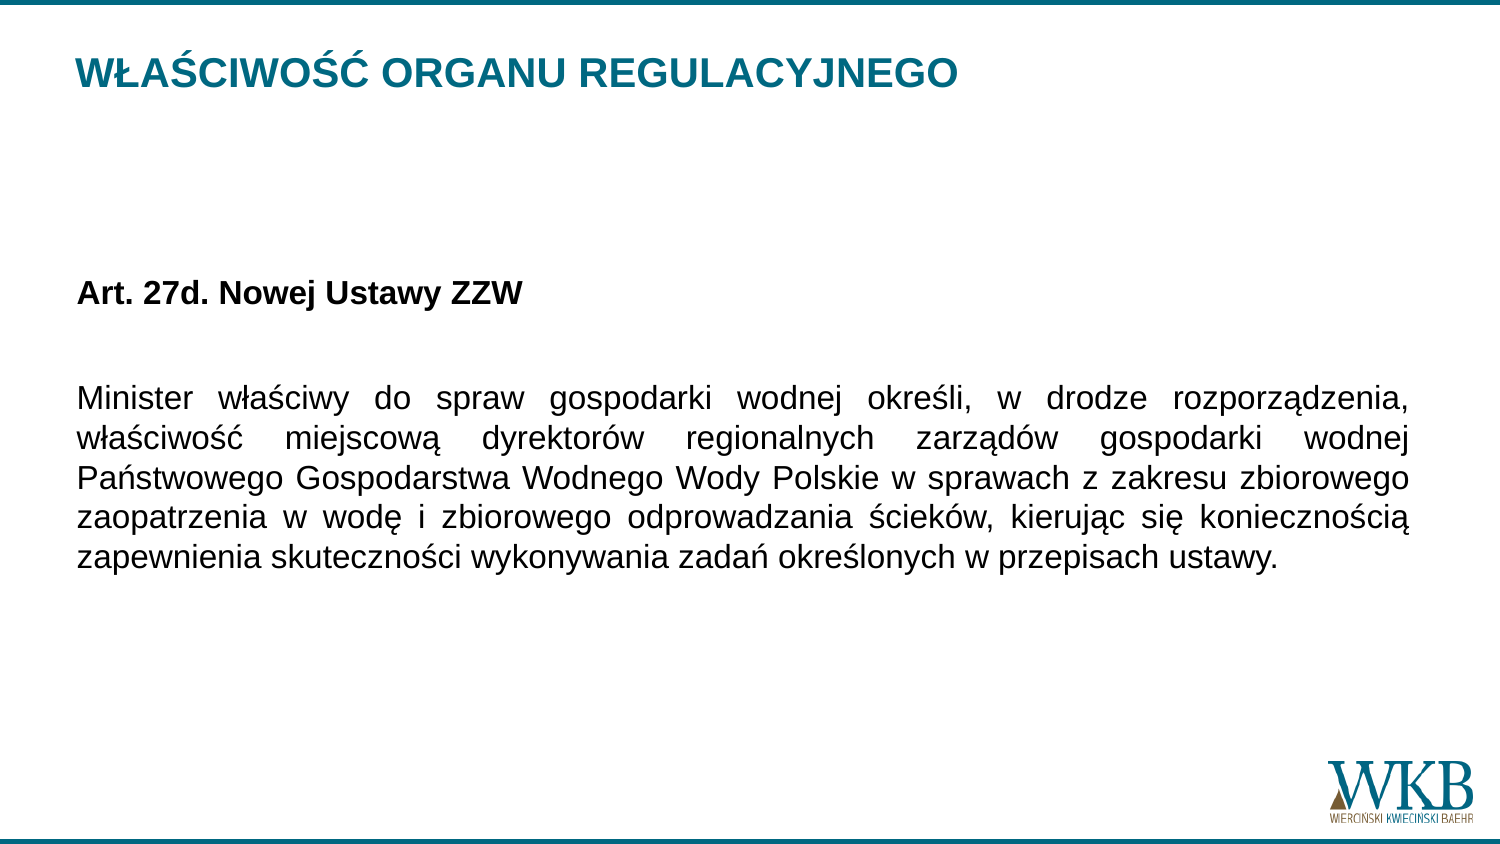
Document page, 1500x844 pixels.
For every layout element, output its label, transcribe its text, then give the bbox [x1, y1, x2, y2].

picture [1328, 764, 1473, 823]
picture [1464, 761, 1473, 789]
picture [1417, 761, 1443, 806]
picture [1408, 761, 1425, 784]
title WŁAŚCIWOŚĆ ORGANU REGULACYJNEGO [75, 45, 1412, 151]
list Art. 27d. Nowej Ustawy ZZW Minister właściwy do spraw gospodarki wodnej określi, w drodze rozporządzenia, właściwość miejscową dyrektorów regionalnych zarządów gospodarki wodnej Państwowego Gospodarstwa Wodnego Wody Polskie w sprawach z zakresu zbiorowego zaopatrzenia w wodę i zbiorowego odprowadzania ścieków, kierując się koniecznością zapewnienia skuteczności wykonywania zadań określonych w przepisach ustawy. [76, 166, 1412, 750]
picture [1370, 761, 1389, 796]
picture [1341, 761, 1361, 797]
picture [1450, 786, 1466, 807]
picture [1450, 764, 1464, 782]
